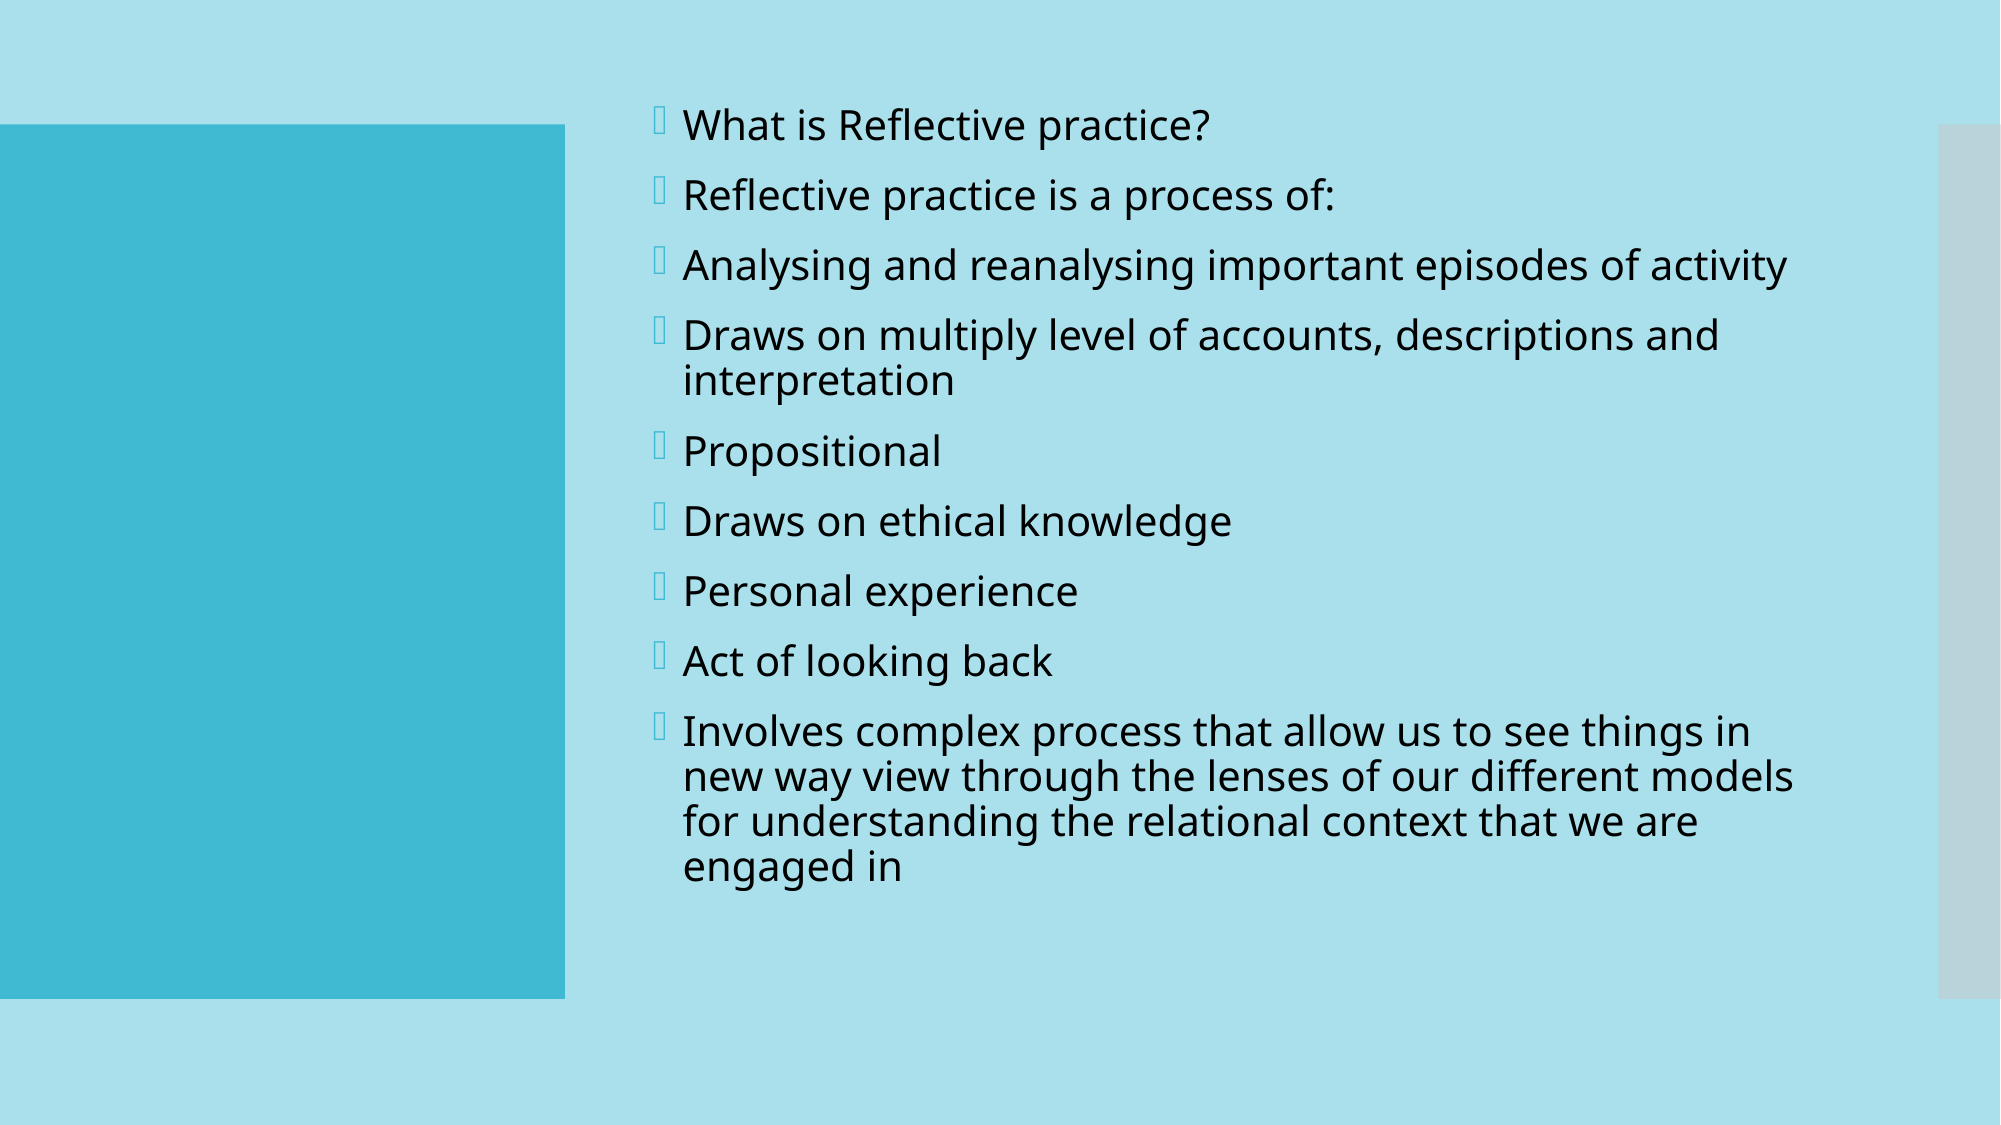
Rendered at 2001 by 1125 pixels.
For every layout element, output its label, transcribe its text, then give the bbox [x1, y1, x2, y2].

list What is Reflective practice? Reflective practice is a process of: Analysing and reanalysing important episodes of activity Draws on multiply level of accounts, descriptions and interpretation Propositional Draws on ethical knowledge Personal experience Act of looking back Involves complex process that allow us to see things in new way view through the lenses of our different models for understanding the relational context that we are engaged in [637, 83, 1835, 982]
